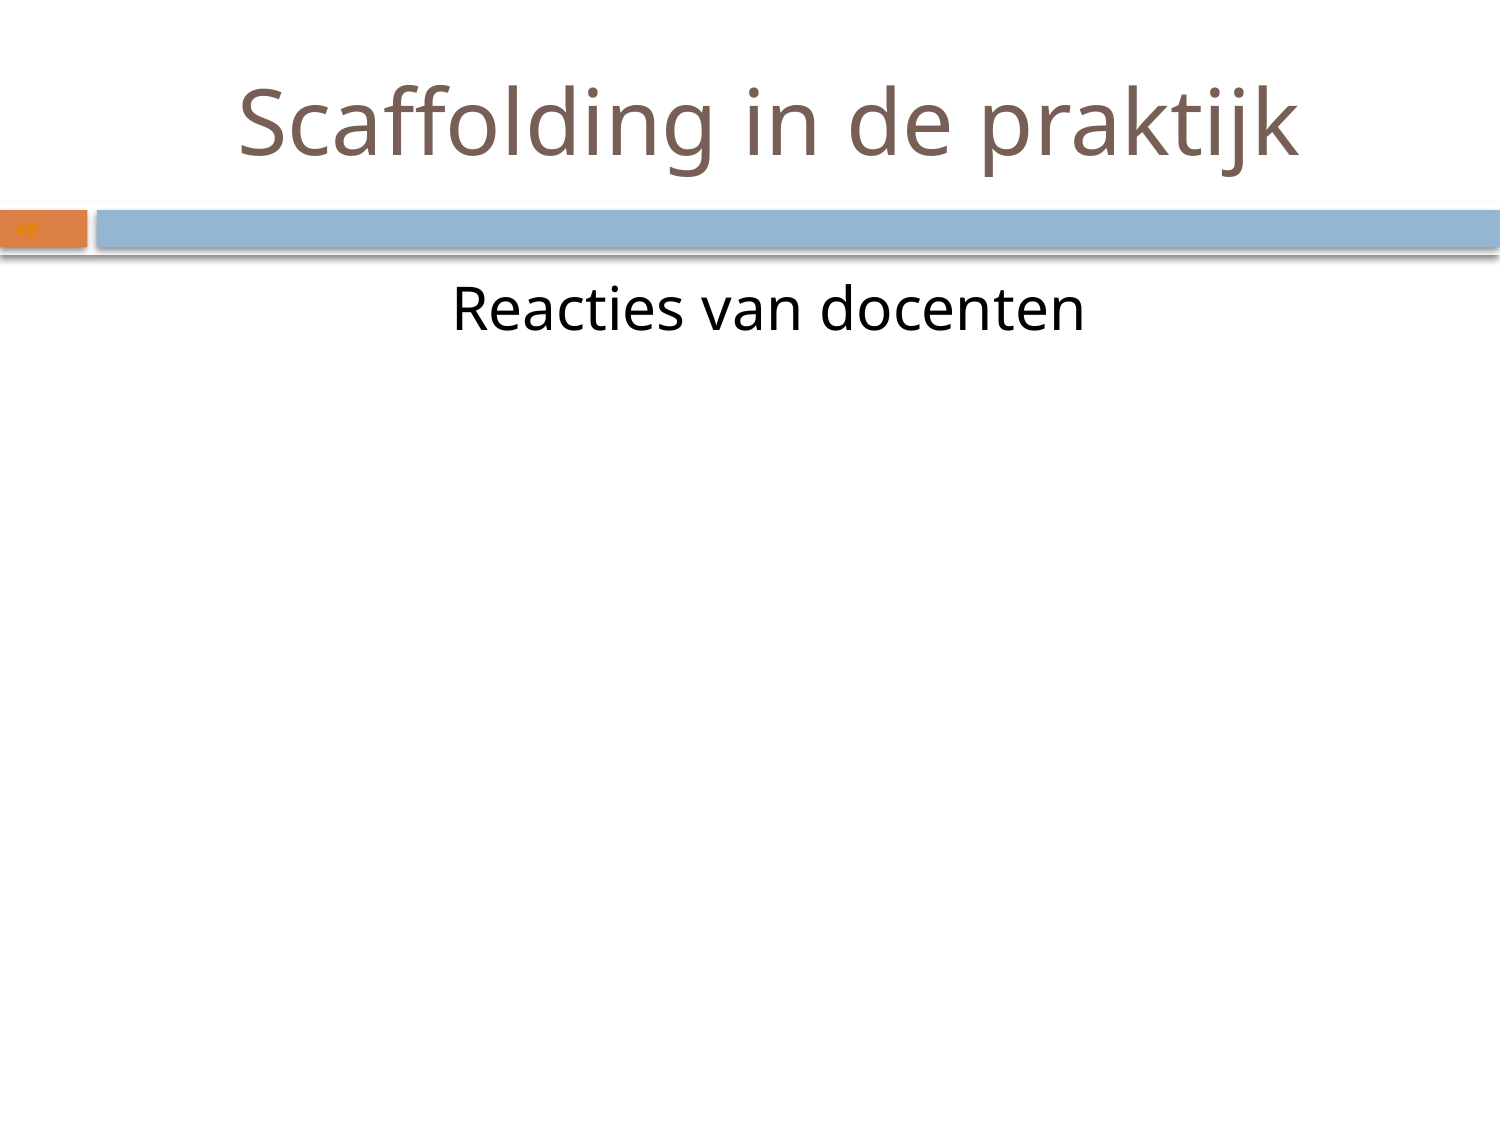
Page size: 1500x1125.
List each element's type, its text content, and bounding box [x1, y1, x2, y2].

list Reacties van docenten [100, 262, 1438, 1000]
title Scaffolding in de praktijk [100, 37, 1438, 200]
slide_number 48 [0, 208, 88, 249]
